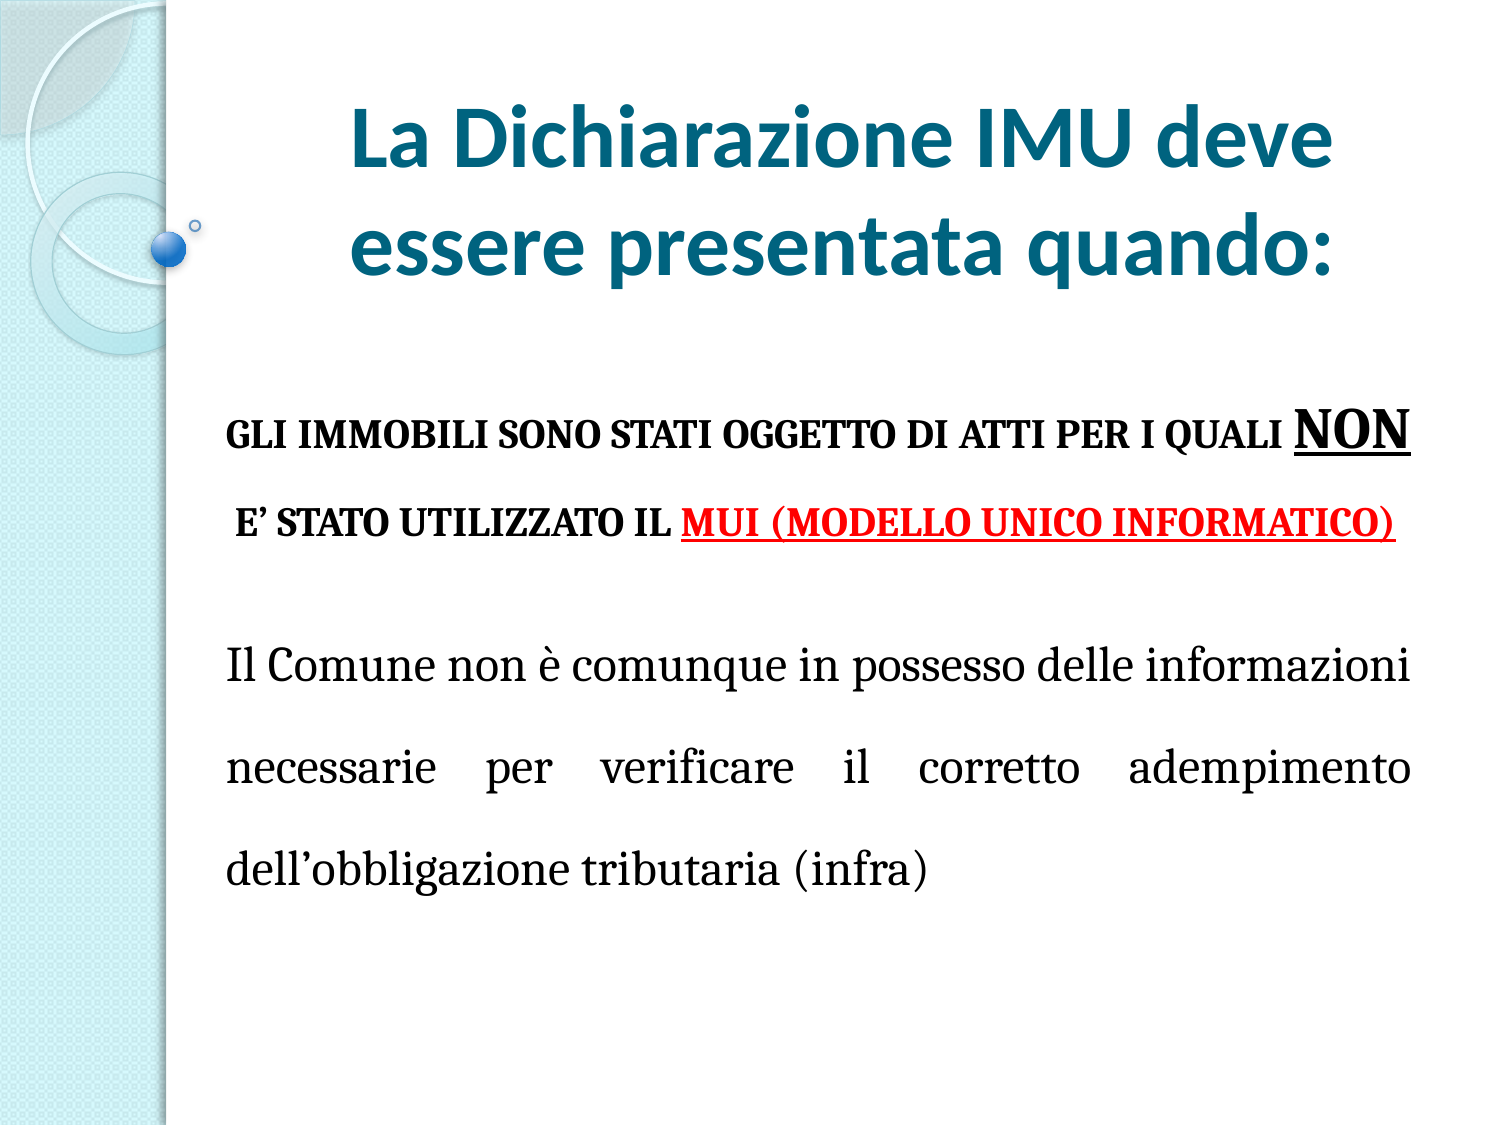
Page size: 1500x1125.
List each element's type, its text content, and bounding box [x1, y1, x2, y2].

subtitle GLI IMMOBILI SONO STATI OGGETTO DI ATTI PER I QUALI NON E’ STATO UTILIZZATO IL MUI (MODELLO UNICO INFORMATICO) Il Comune non è comunque in possesso delle informazioni necessarie per verificare il corretto adempimento dell’obbligazione tributaria (infra) [206, 290, 1427, 1012]
title La Dichiarazione IMU deve essere presentata quando: [234, 59, 1450, 301]
